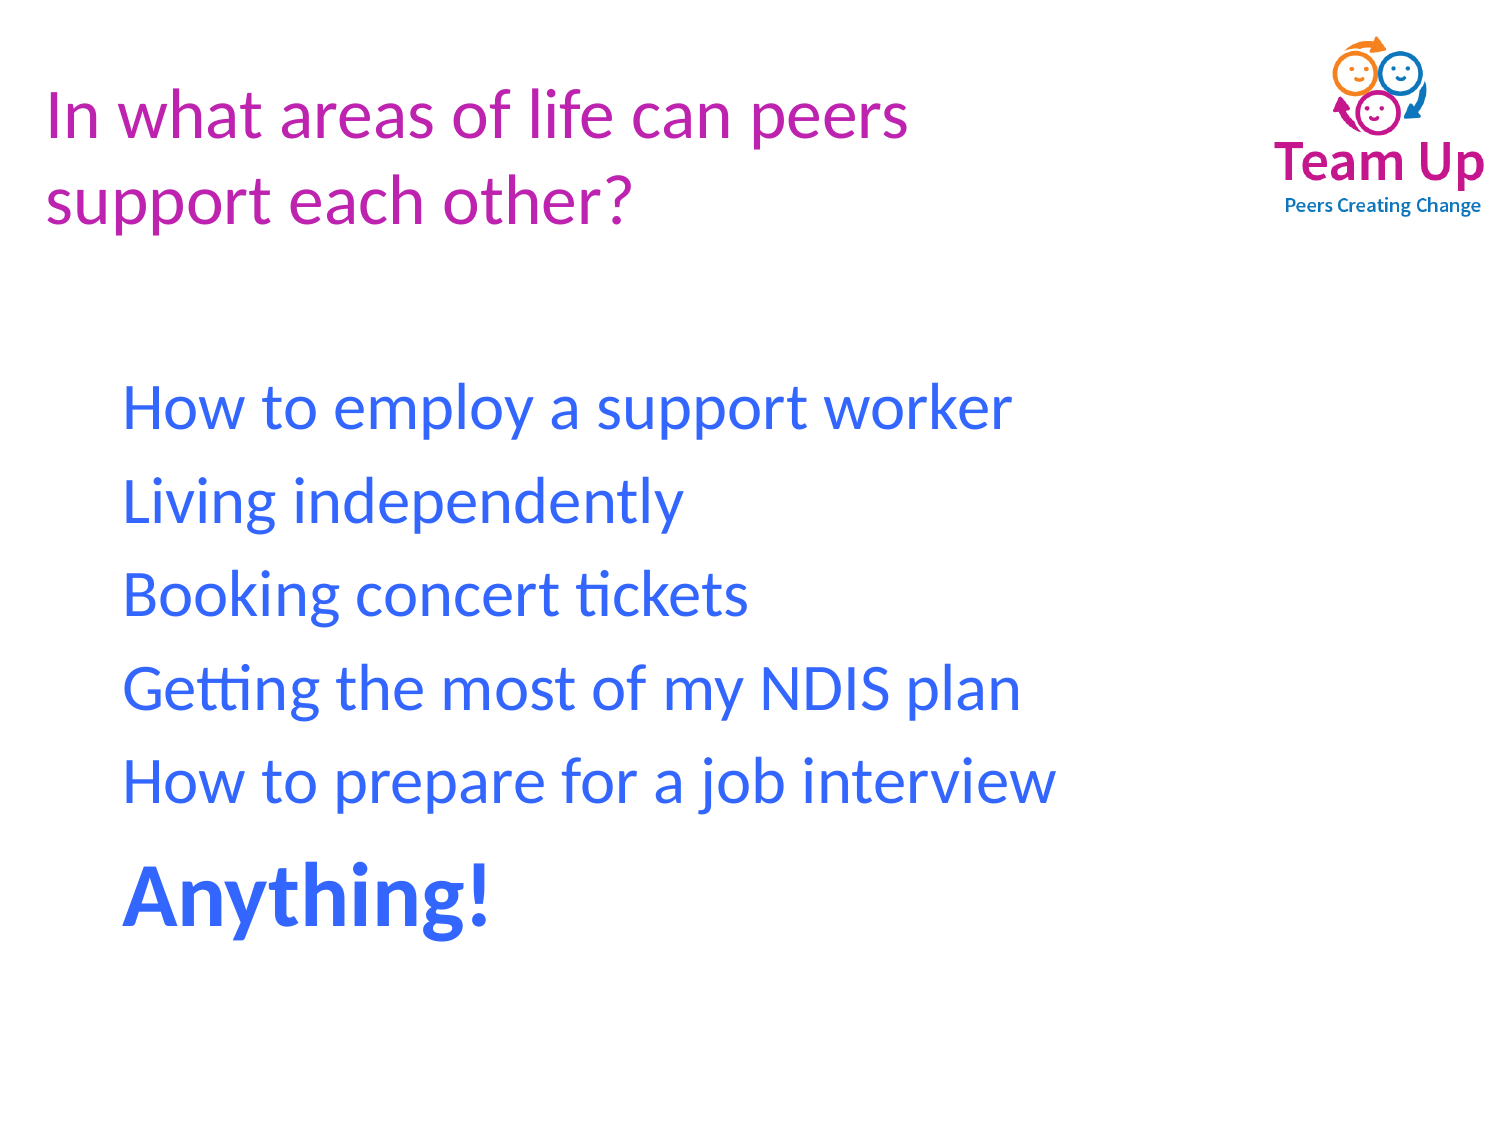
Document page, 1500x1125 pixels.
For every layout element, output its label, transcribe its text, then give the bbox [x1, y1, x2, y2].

title In what areas of life can peers support each other? [30, 59, 1381, 247]
picture [1256, 23, 1500, 233]
list How to employ a support worker Living independently Booking concert tickets Getting the most of my NDIS plan How to prepare for a job interview Anything! [107, 355, 1115, 1033]
